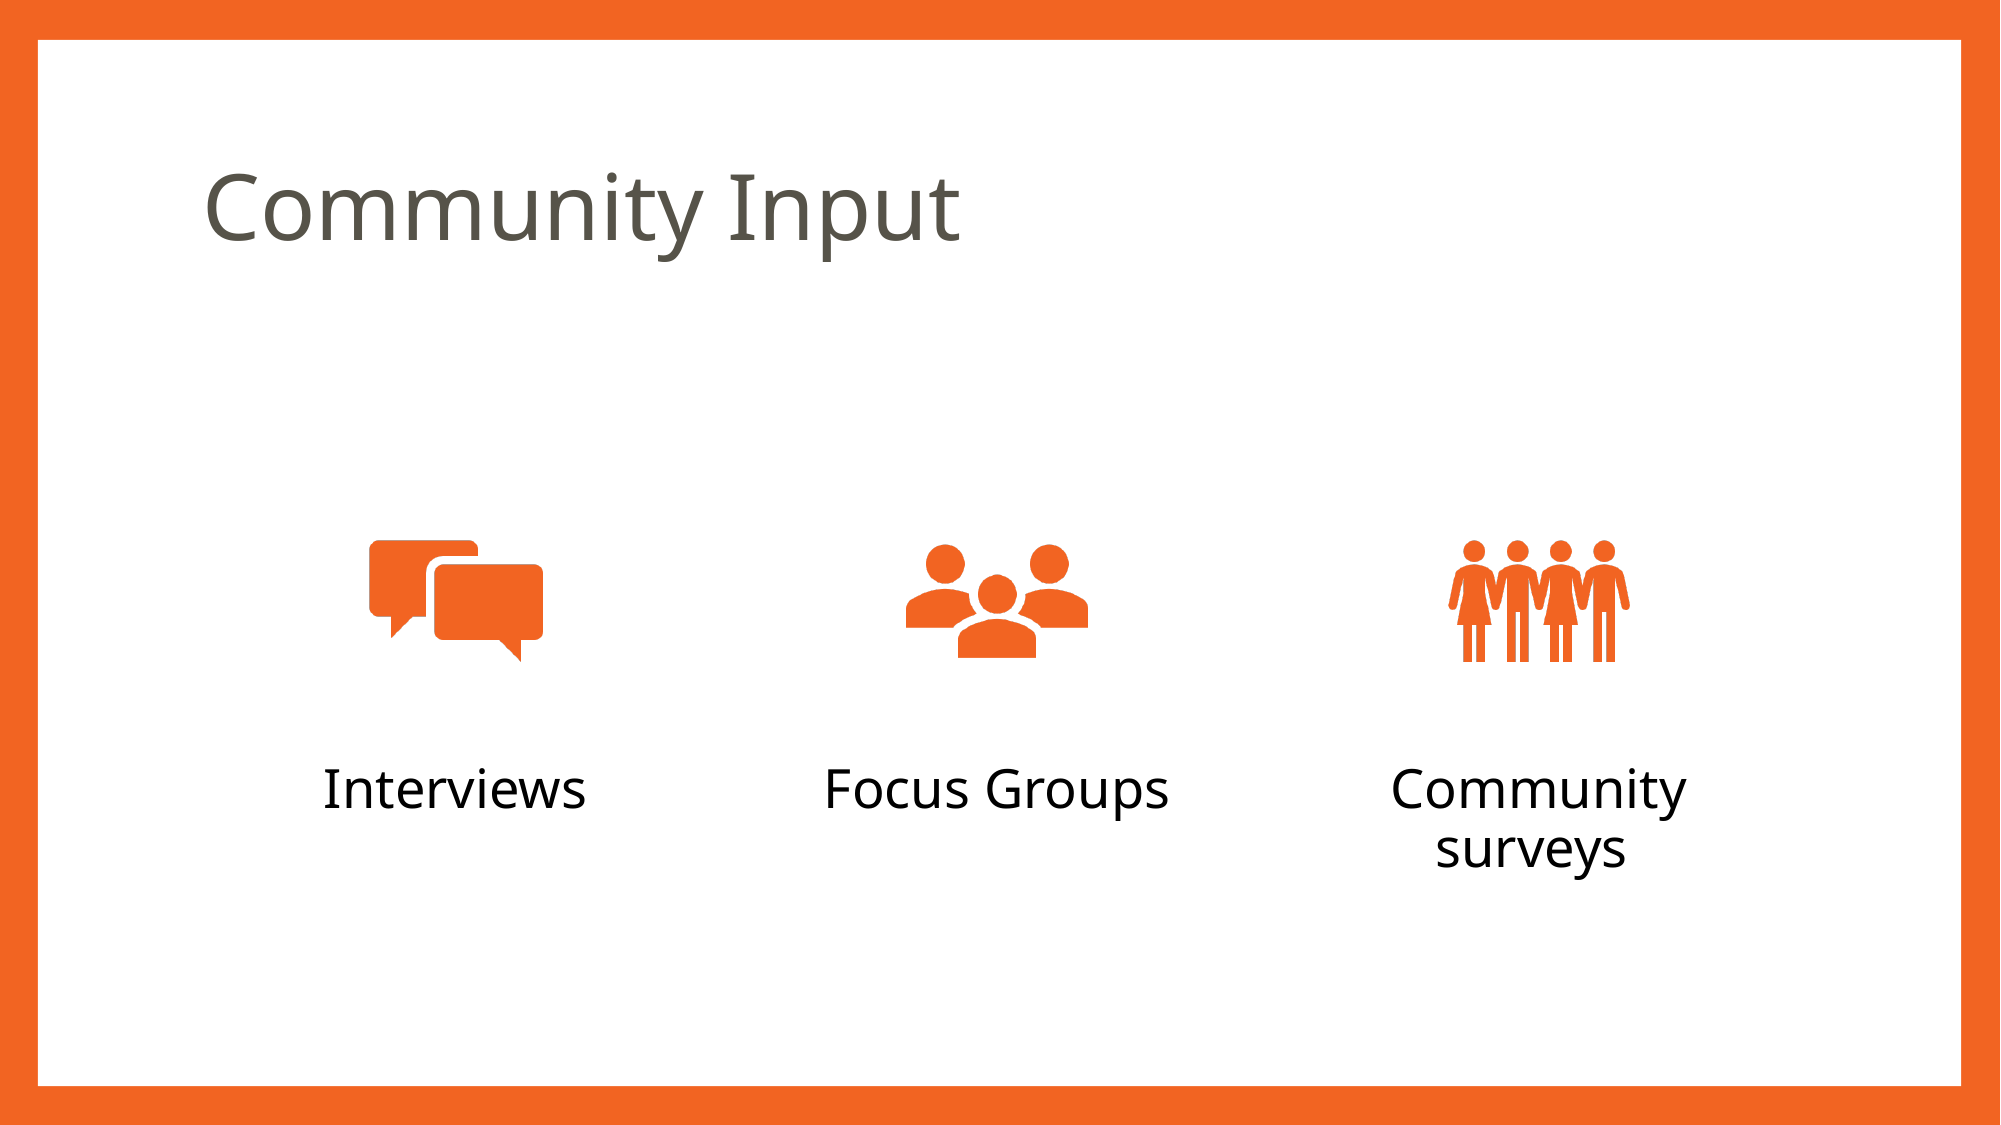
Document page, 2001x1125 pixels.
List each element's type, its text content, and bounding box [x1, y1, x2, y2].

title Community Input [187, 99, 1808, 323]
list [187, 376, 1808, 1001]
